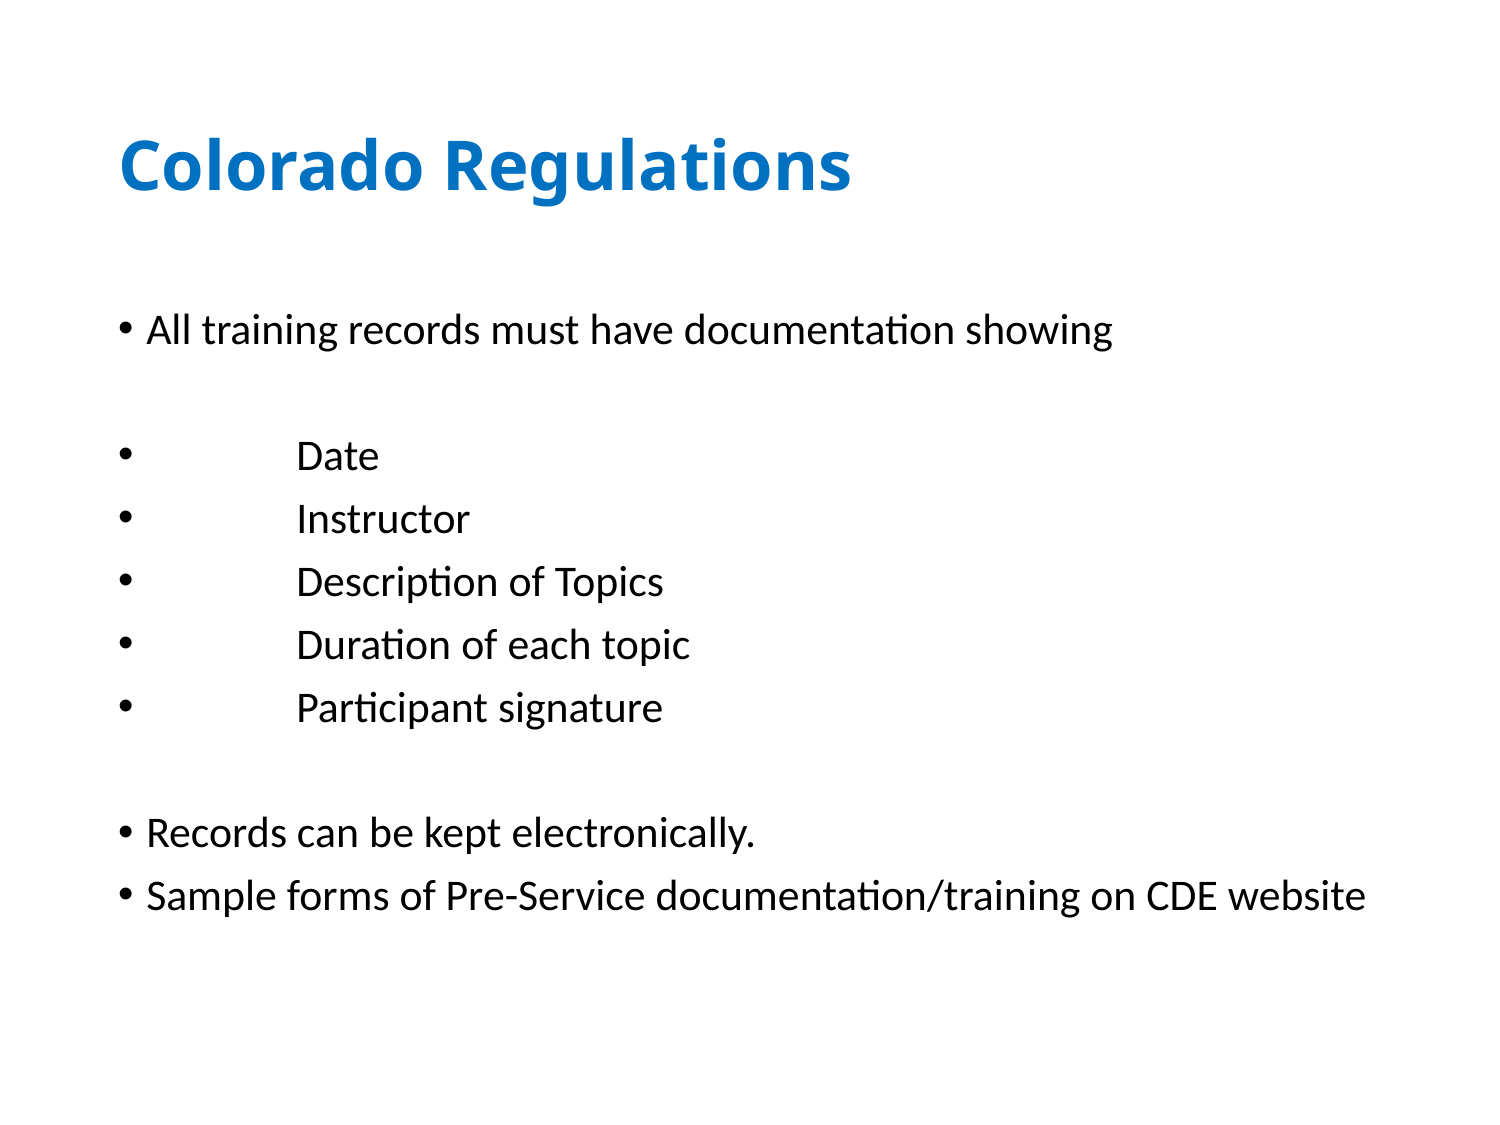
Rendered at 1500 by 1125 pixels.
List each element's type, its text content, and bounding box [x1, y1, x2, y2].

list All training records must have documentation showing Date Instructor Description of Topics Duration of each topic Participant signature Records can be kept electronically. Sample forms of Pre-Service documentation/training on CDE website [103, 299, 1397, 1014]
title Colorado Regulations [103, 59, 1397, 278]
